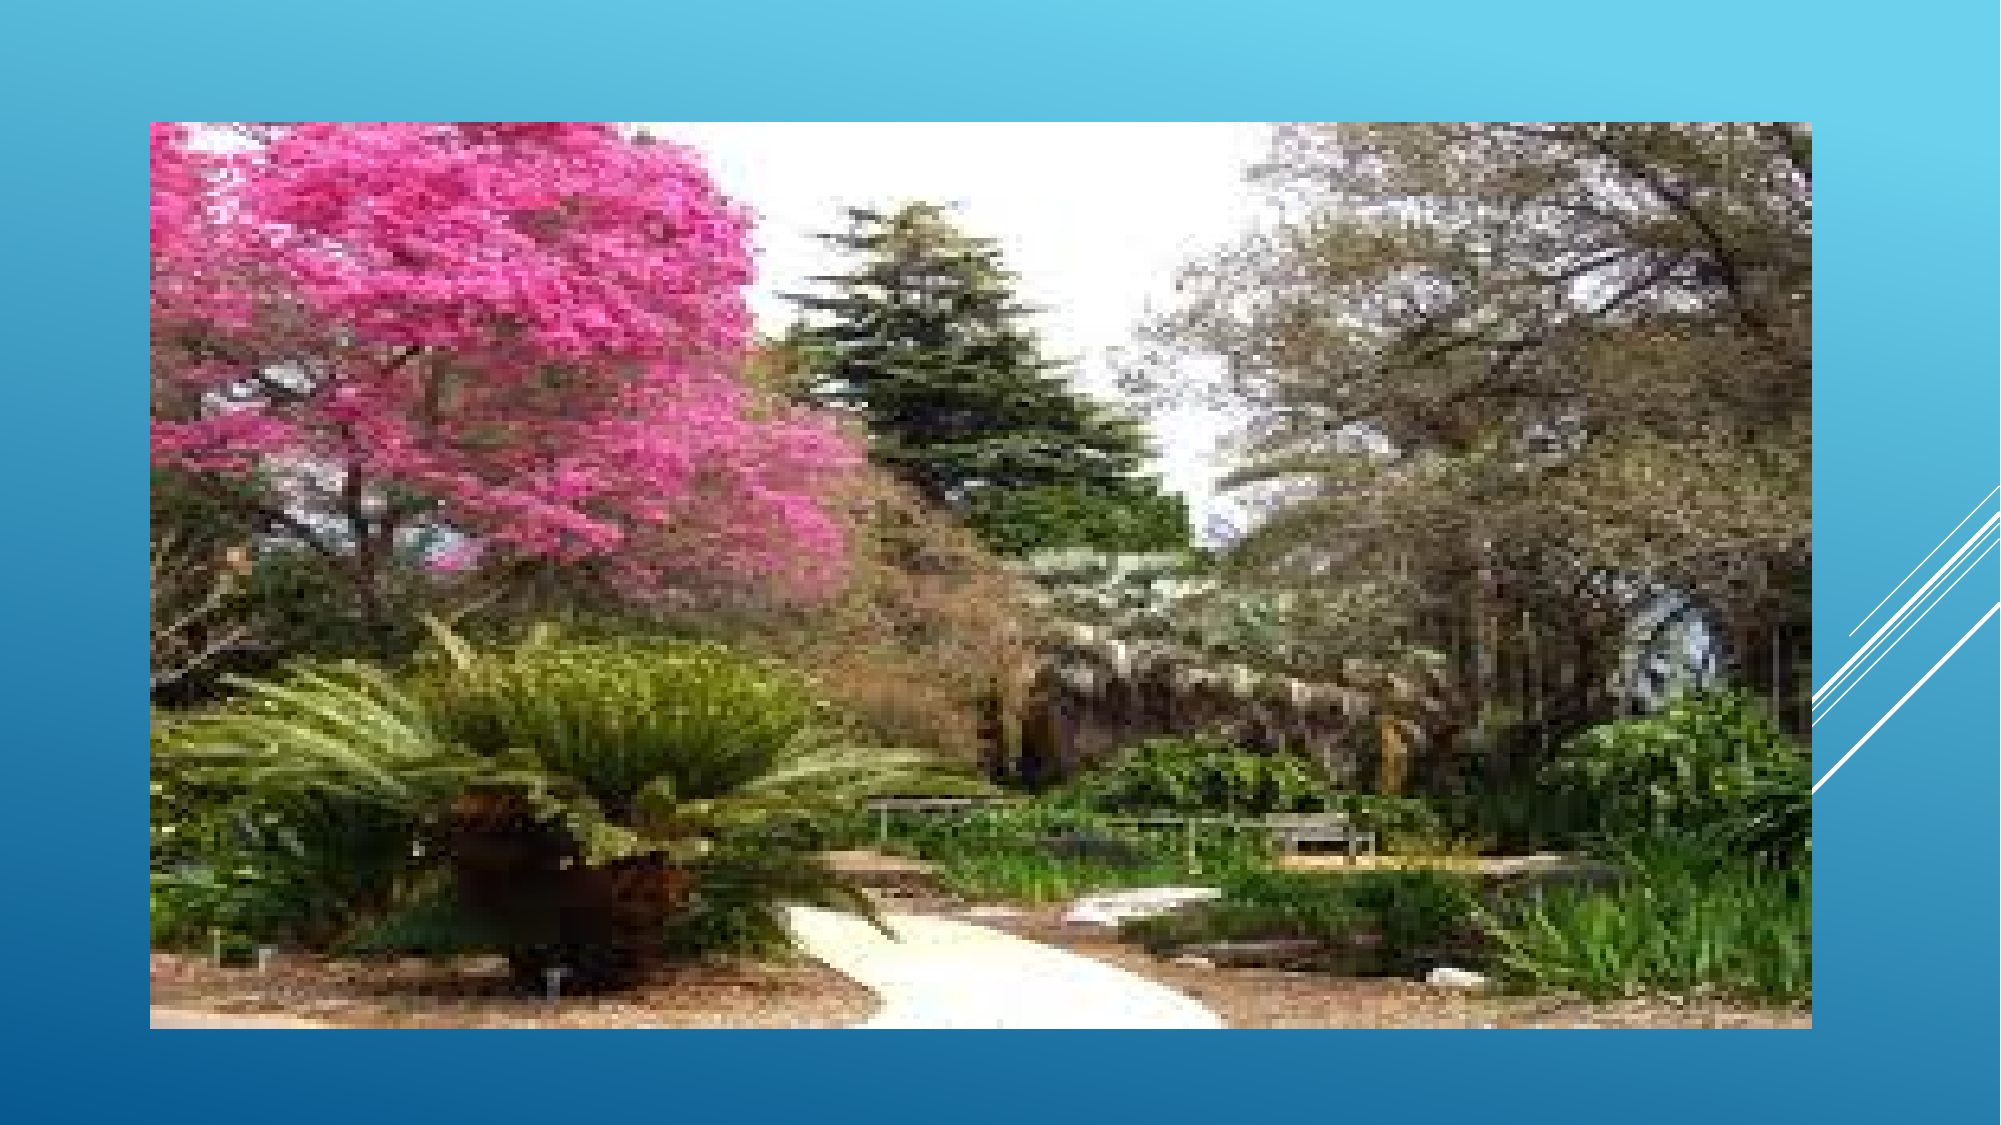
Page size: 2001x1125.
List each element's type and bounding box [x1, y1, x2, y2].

picture [150, 121, 1812, 1030]
